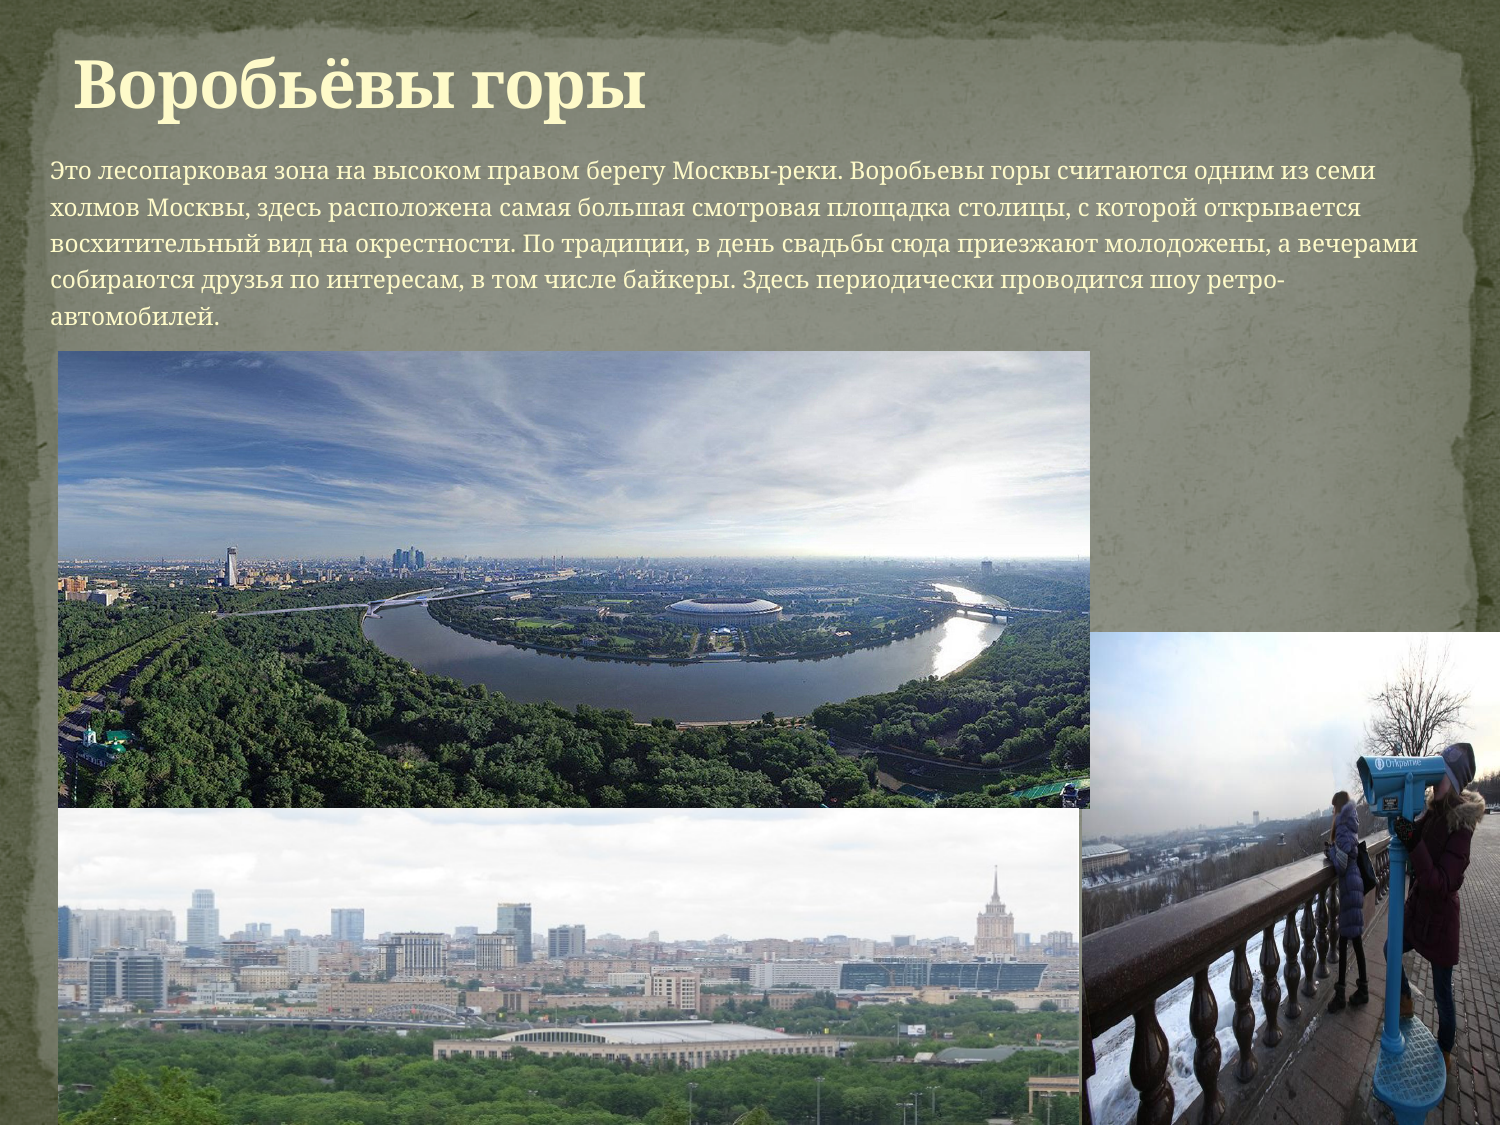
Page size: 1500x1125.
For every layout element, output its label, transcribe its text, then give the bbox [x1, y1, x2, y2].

picture [58, 351, 1500, 1125]
list Это лесопарковая зона на высоком правом берегу Москвы-реки. Воробьевы горы считаются одним из семи холмов Москвы, здесь расположена самая большая смотровая площадка столицы, с которой открывается восхитительный вид на окрестности. По традиции, в день свадьбы сюда приезжают молодожены, а вечерами собираются друзья по интересам, в том числе байкеры. Здесь периодически проводится шоу ретро-автомобилей. [35, 140, 1465, 340]
title Воробьёвы горы [58, 46, 1407, 129]
